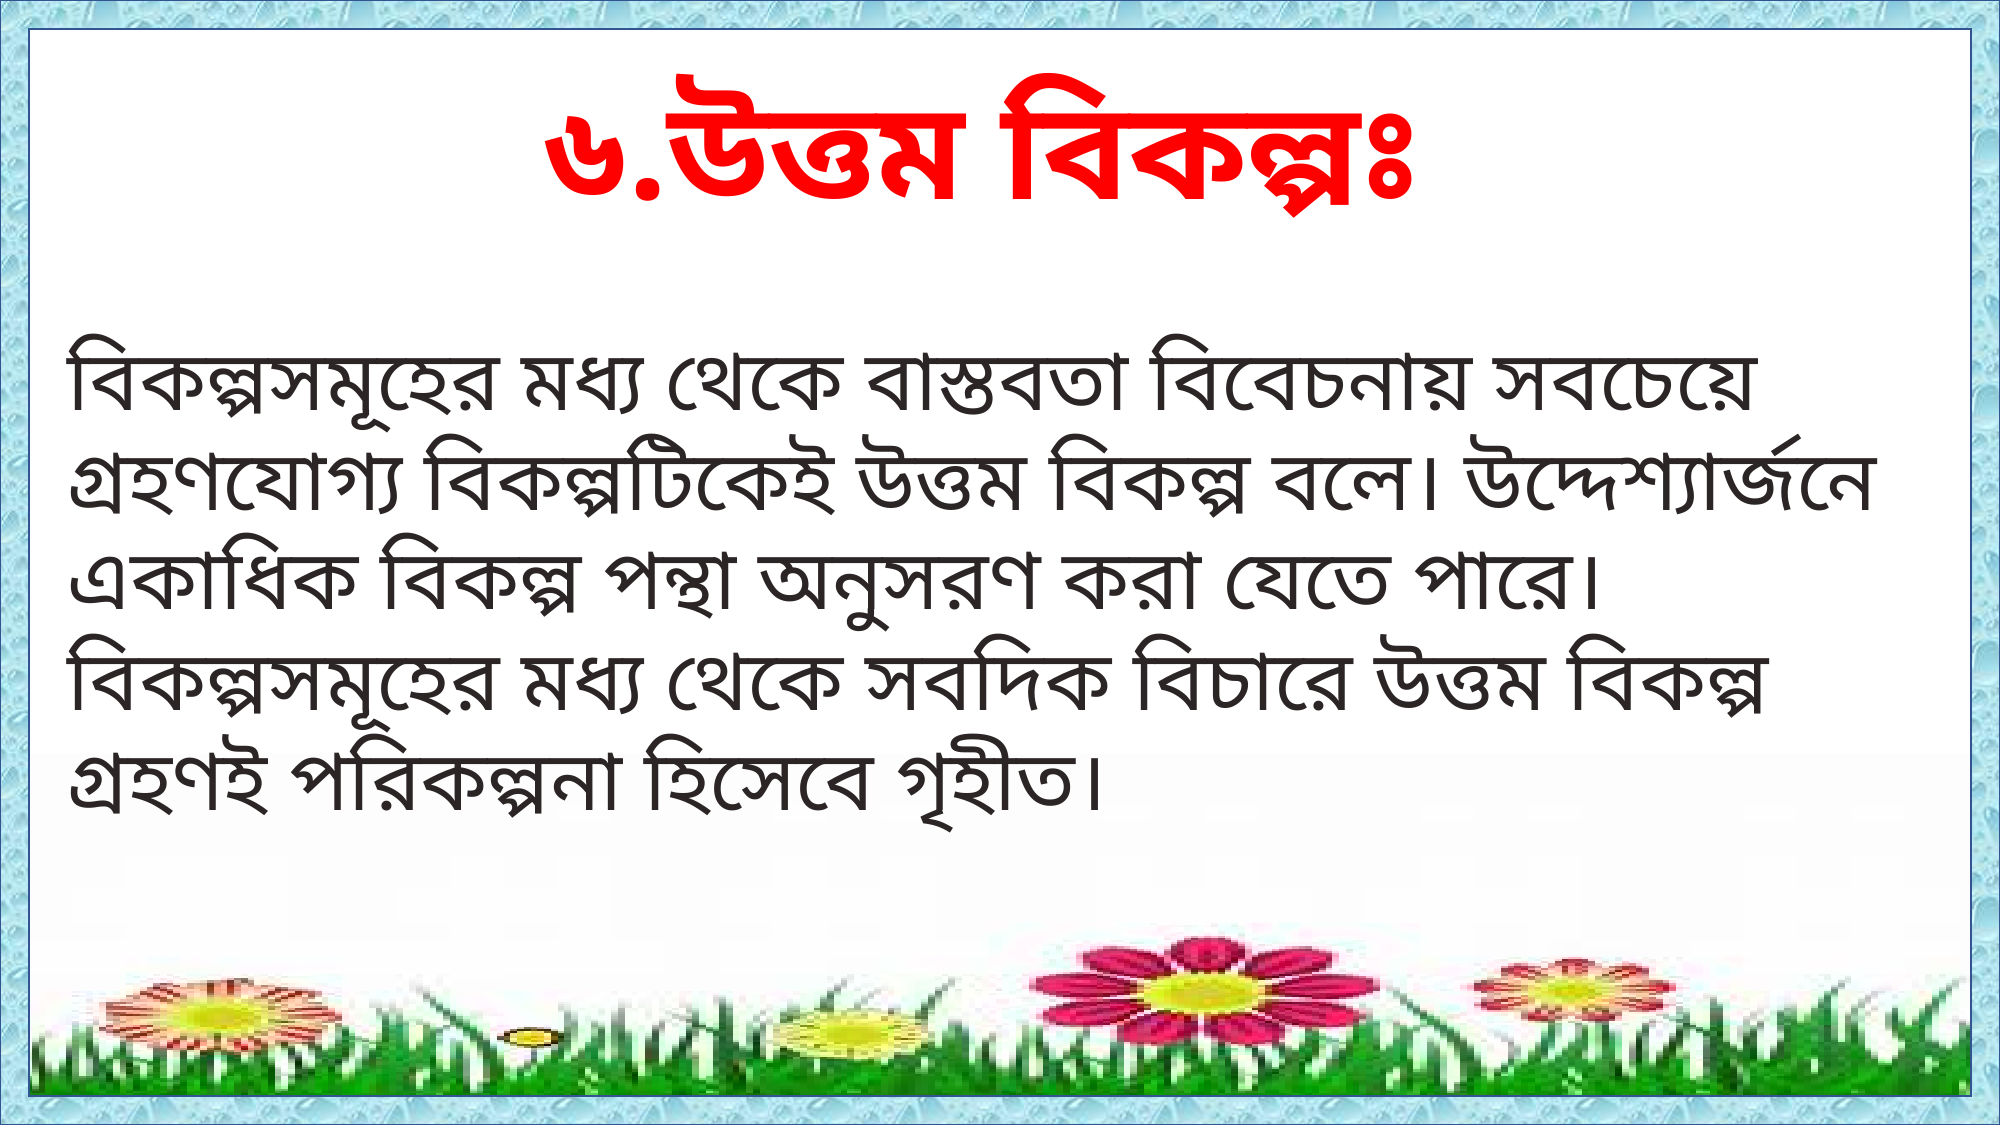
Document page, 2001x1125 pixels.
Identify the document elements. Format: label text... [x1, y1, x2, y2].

text_box [0, 0, 2000, 1125]
picture [19, 754, 2000, 1106]
text_box ৬.উত্তম বিকল্পঃ বিকল্পসমূহের মধ্য থেকে বাস্তবতা বিবেচনায় সবচেয়ে গ্রহণযোগ্য বিকল্পটিকেই উত্তম বিকল্প বলে। উদ্দেশ্যার্জনে একাধিক বিকল্প পন্থা অনুসরণ করা যেতে পারে। বিকল্পসমূহের মধ্য থেকে সবদিক বিচারে উত্তম বিকল্প গ্রহণই পরিকল্পনা হিসেবে গৃহীত। [52, 54, 1947, 754]
